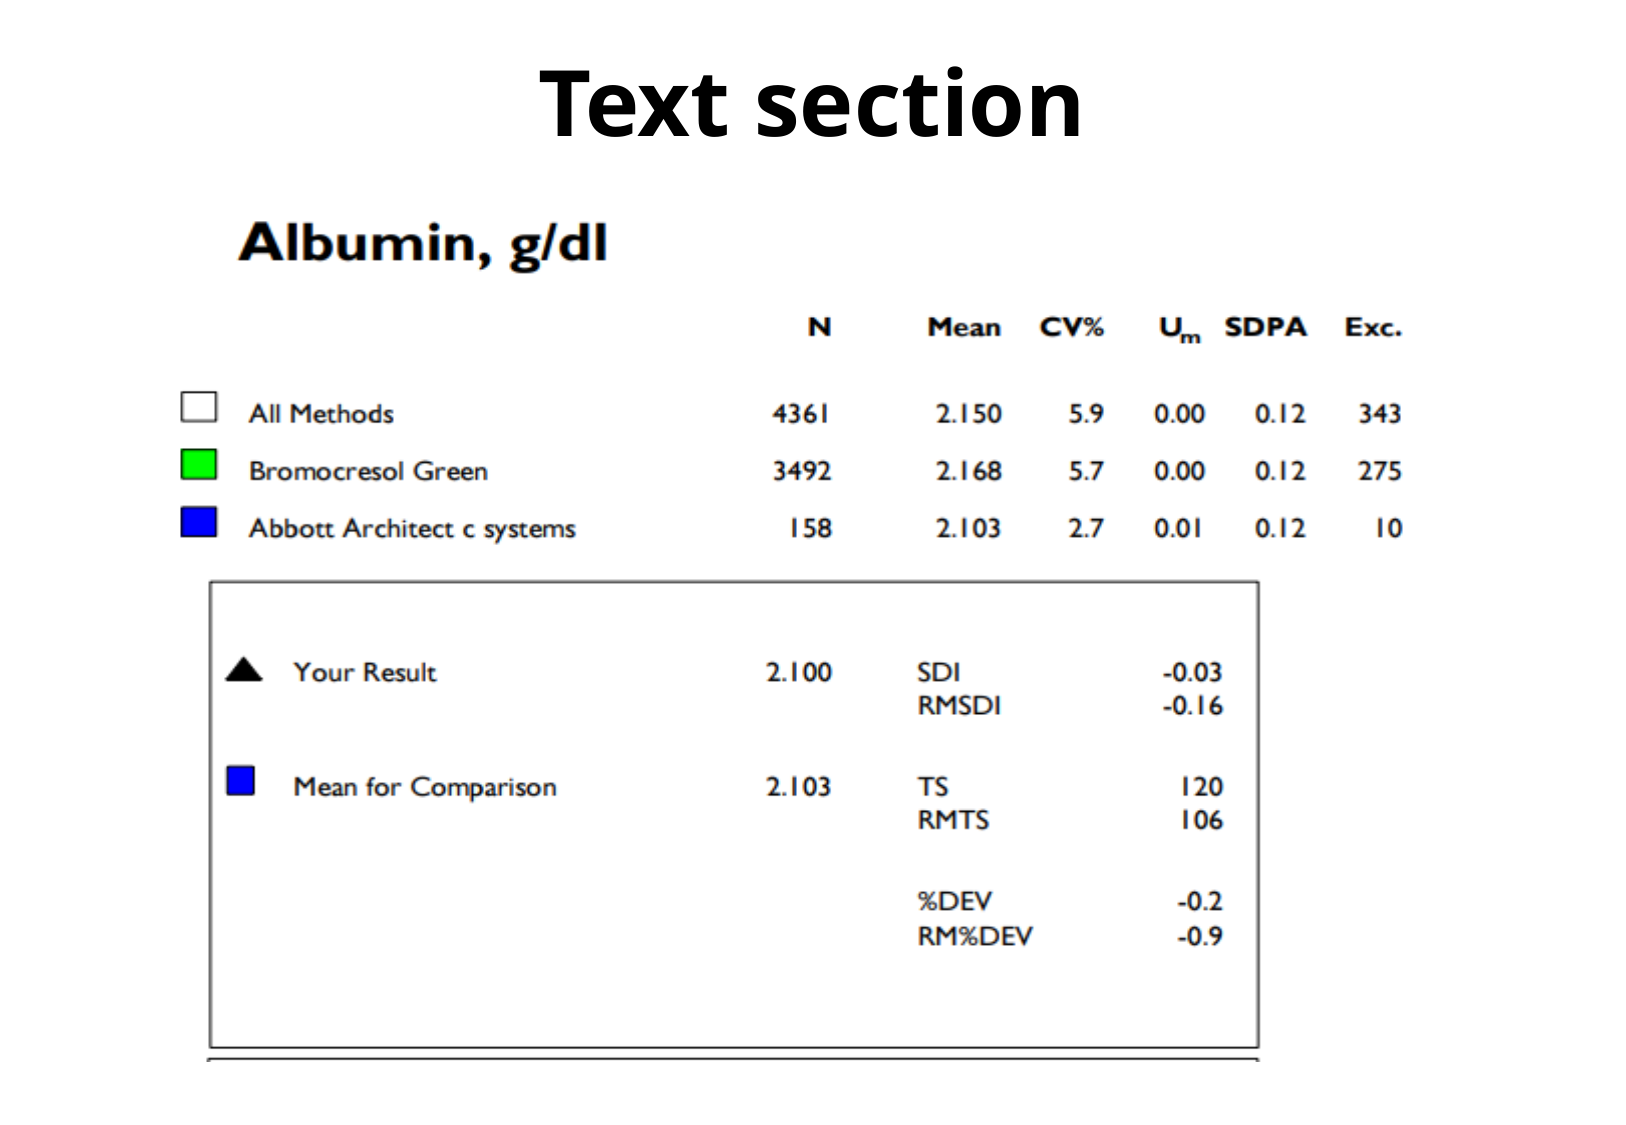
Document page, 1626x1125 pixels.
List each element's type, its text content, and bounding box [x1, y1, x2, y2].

title Text section [111, 43, 1514, 170]
picture [159, 196, 1461, 1062]
